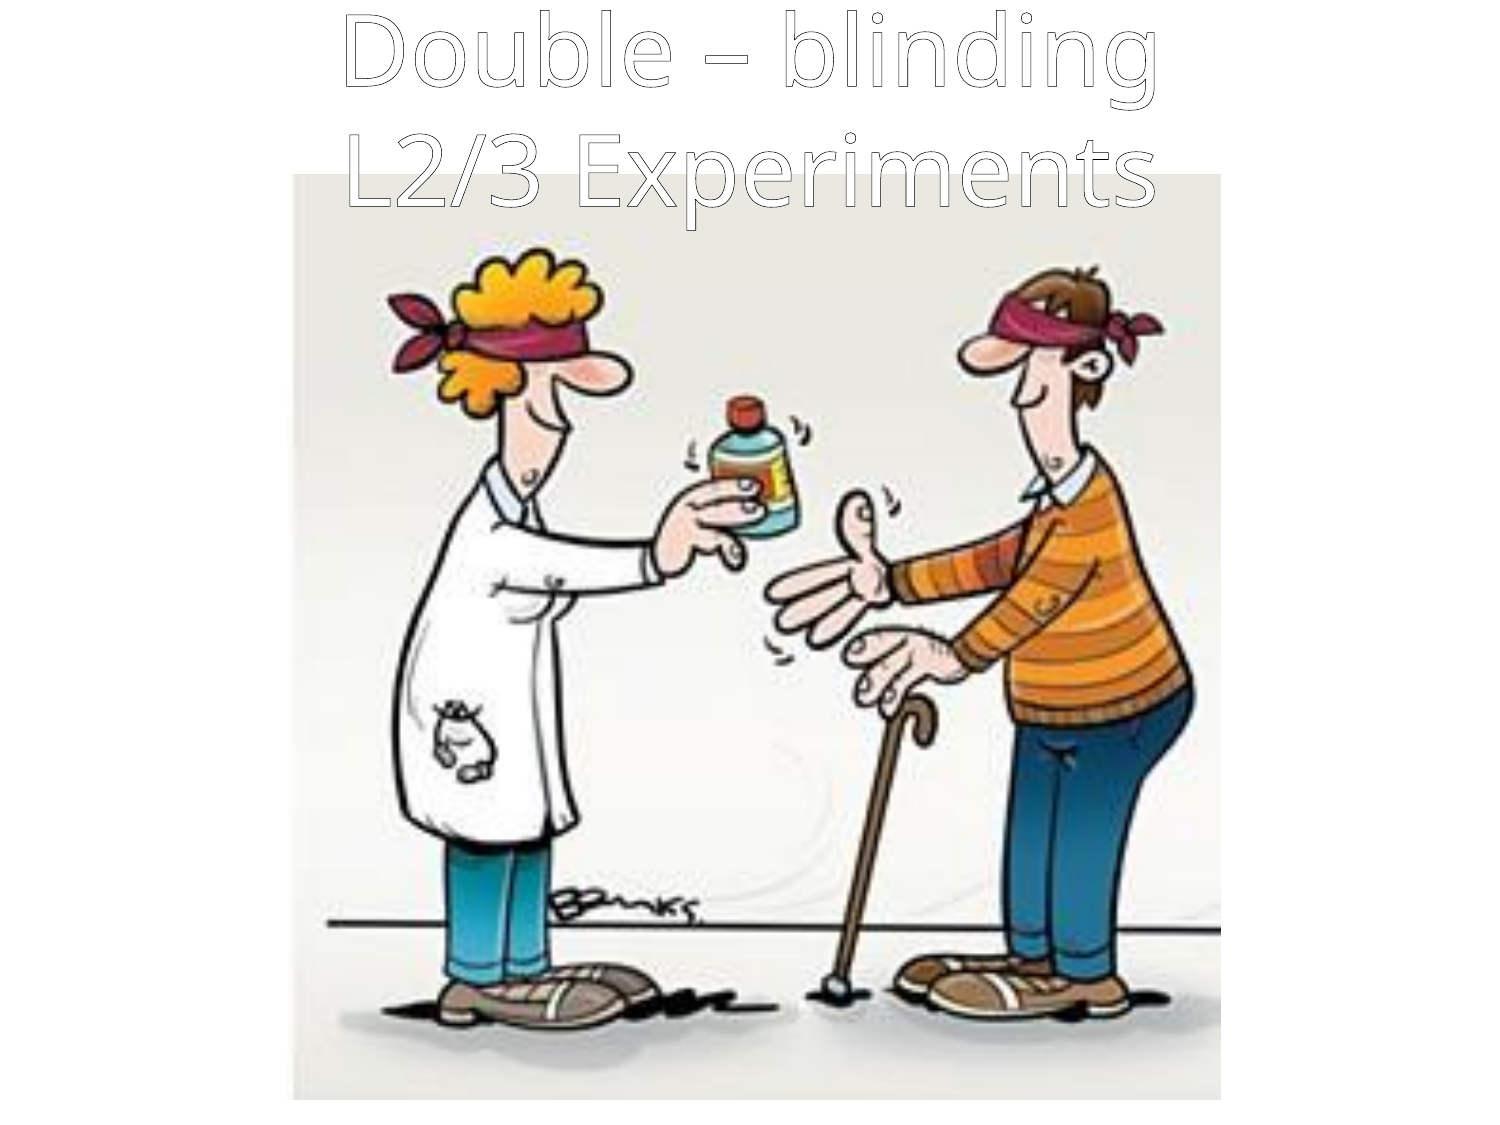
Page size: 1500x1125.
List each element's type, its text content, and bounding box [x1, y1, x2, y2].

picture [287, 174, 1221, 1101]
text_box Double – blinding L2/3 Experiments [0, 0, 1500, 213]
